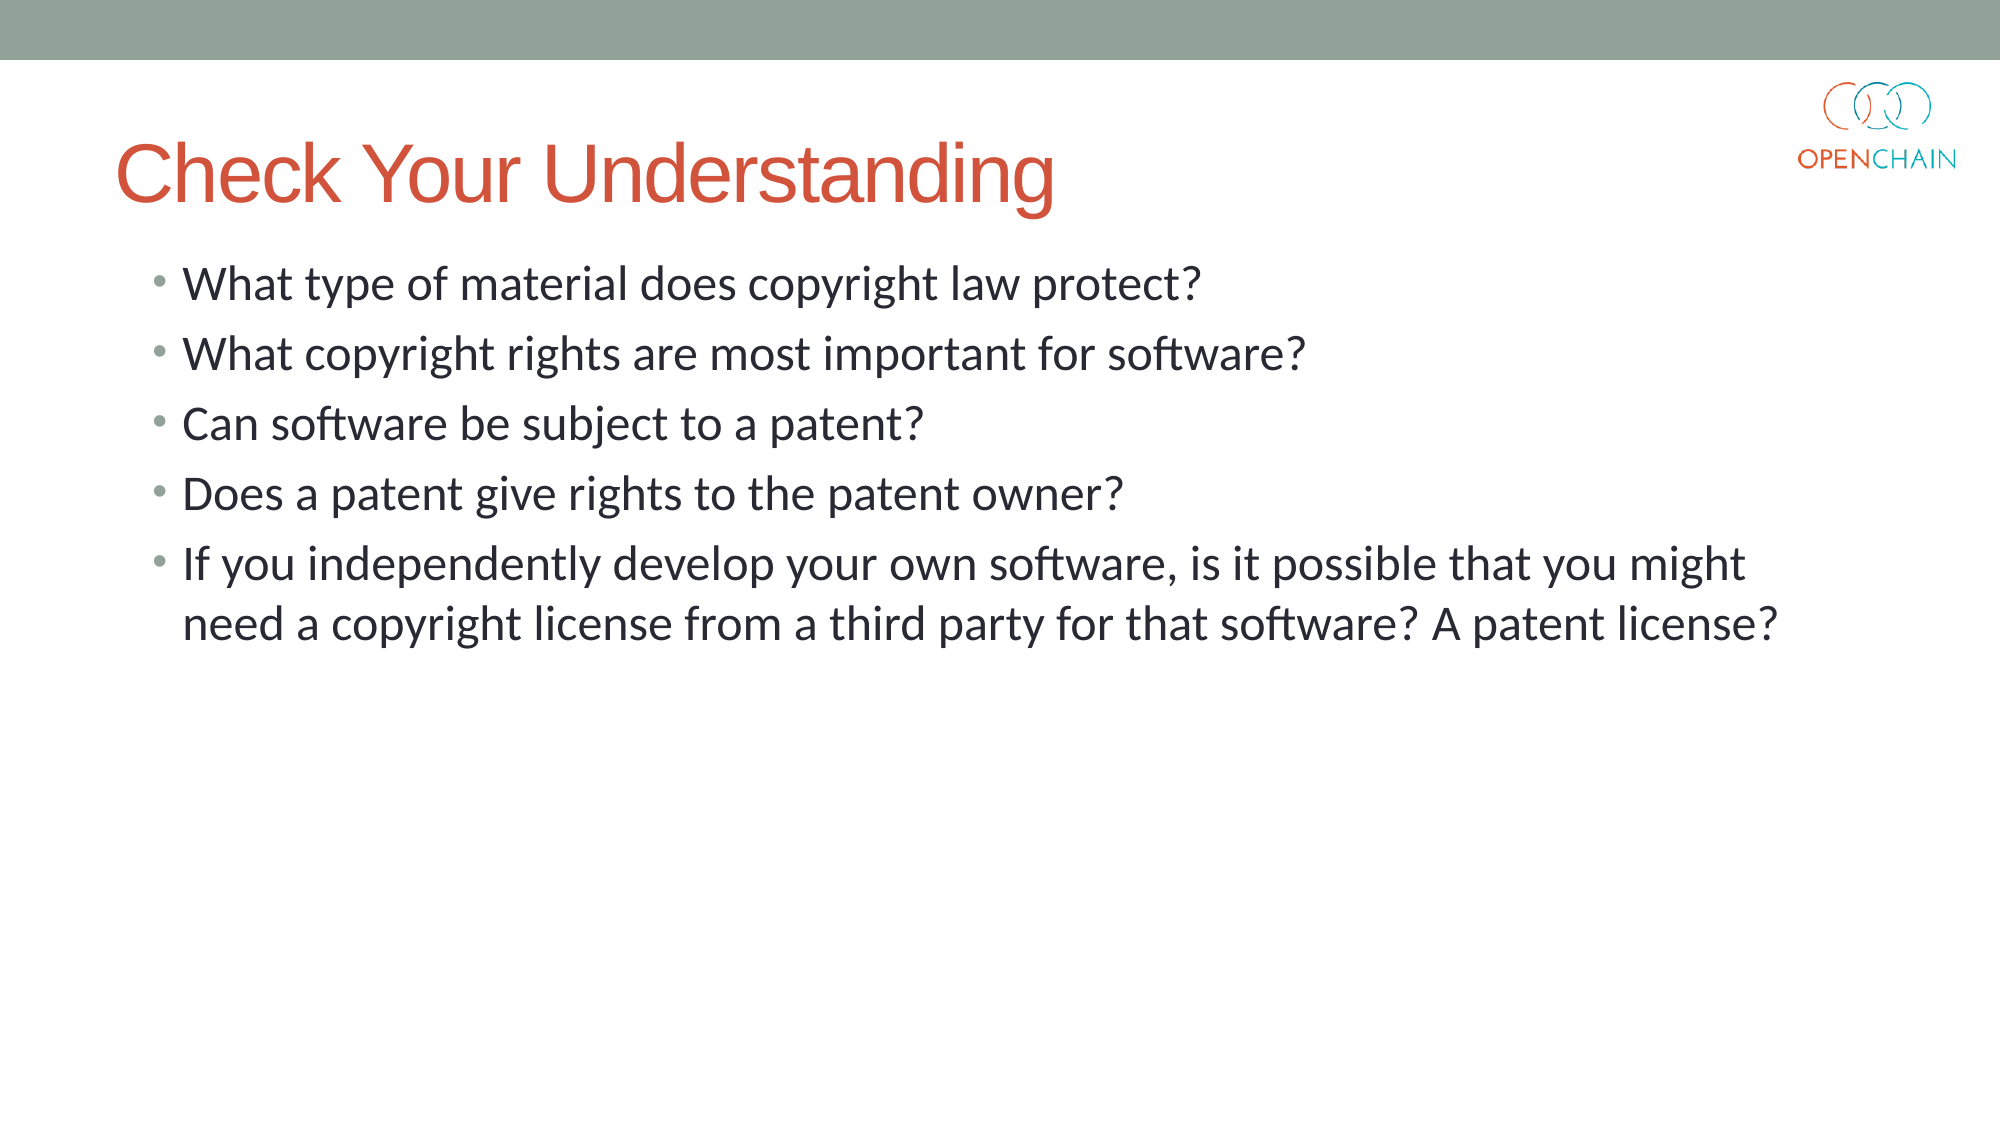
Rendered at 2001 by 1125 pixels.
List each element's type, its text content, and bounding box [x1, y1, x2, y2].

picture [1798, 82, 1955, 169]
list What type of material does copyright law protect? What copyright rights are most important for software? Can software be subject to a patent? Does a patent give rights to the patent owner? If you independently develop your own software, is it possible that you might need a copyright license from a third party for that software? A patent license? [137, 243, 1863, 1093]
title Check Your Understanding [99, 87, 1900, 250]
